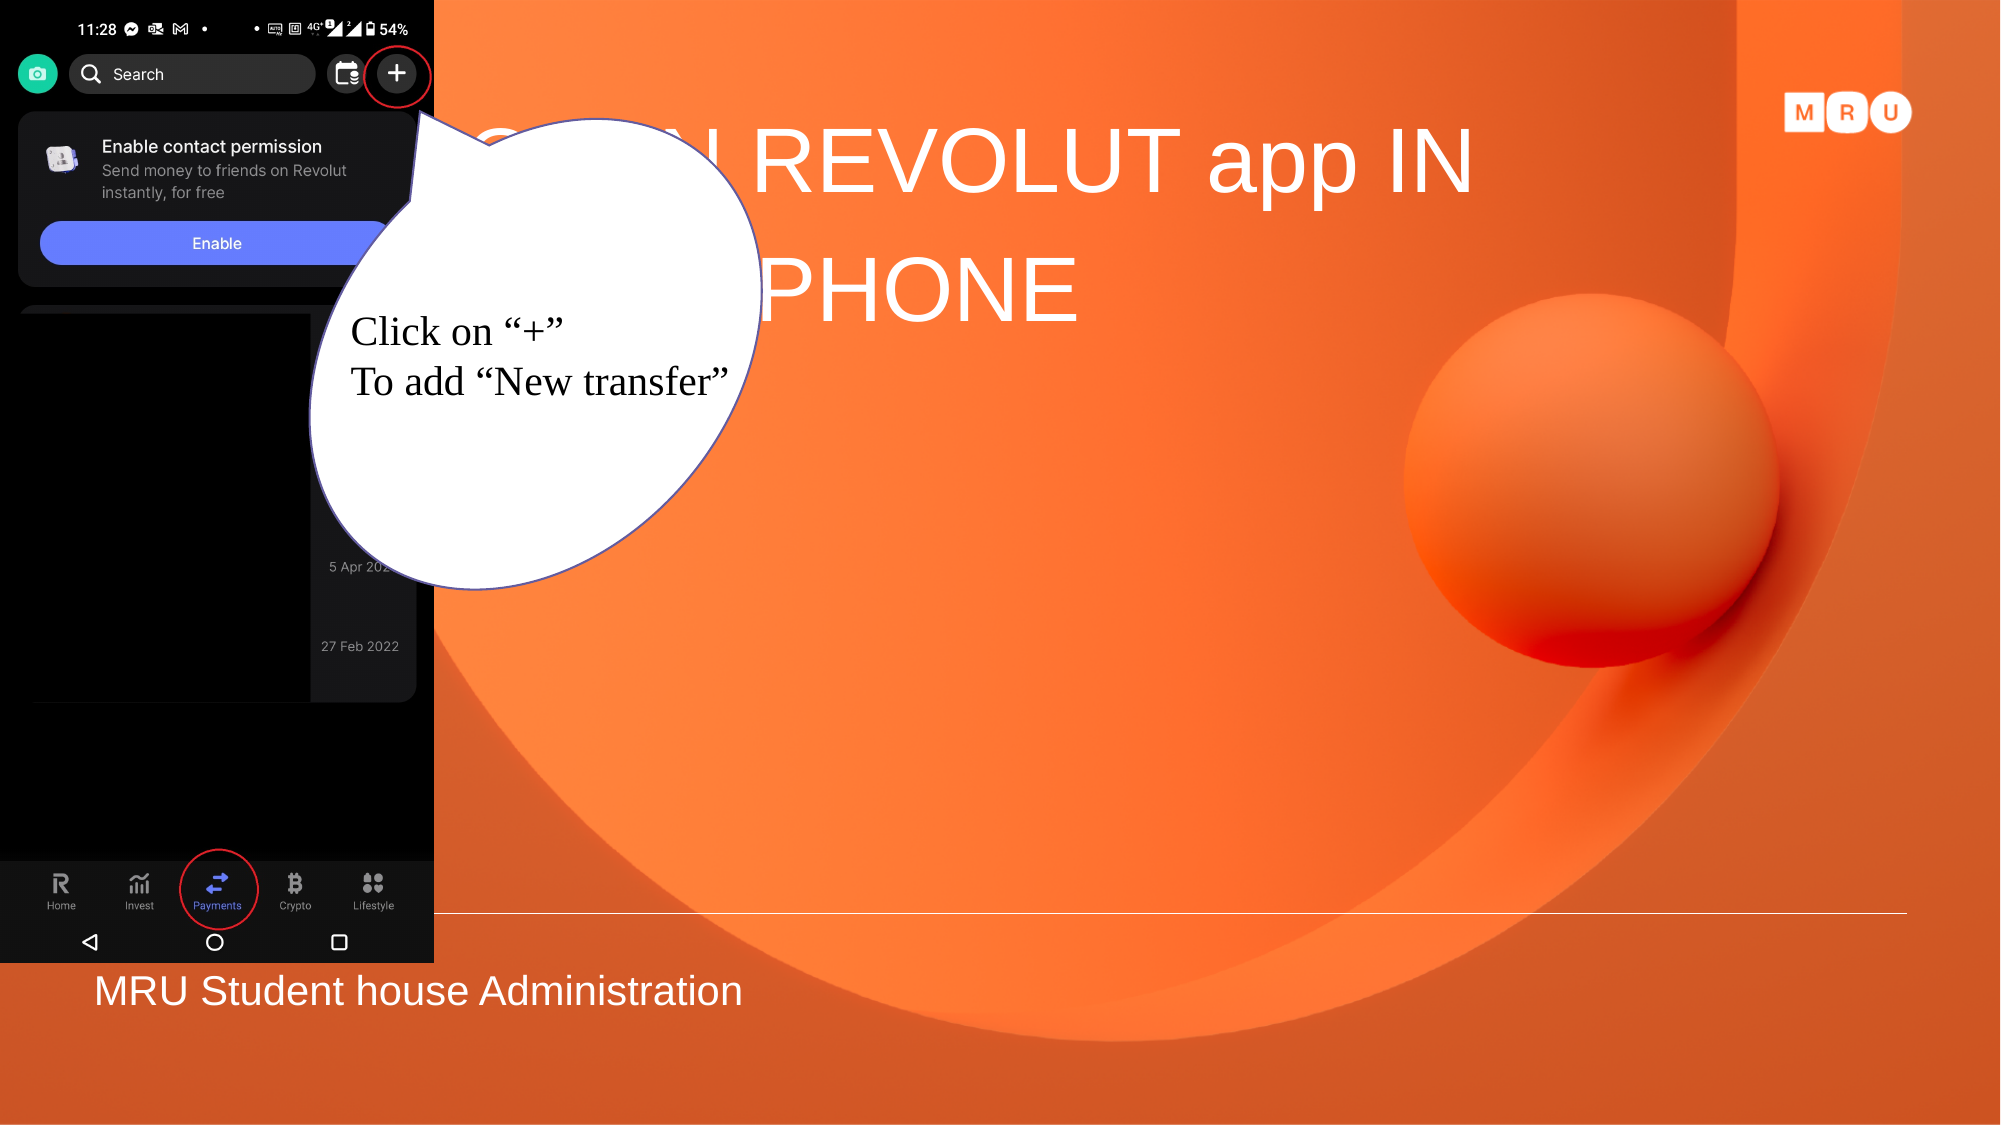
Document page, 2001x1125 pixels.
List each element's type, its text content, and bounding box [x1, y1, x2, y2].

text_box Click on “+” To add “New transfer” [434, 296, 777, 411]
list MRU Student house Administration [78, 958, 870, 1084]
picture [0, 0, 2001, 1125]
text_box [434, 117, 763, 296]
list OPEN REVOLUT app IN YOUR PHONE [450, 73, 1739, 316]
text_box [434, 411, 734, 591]
